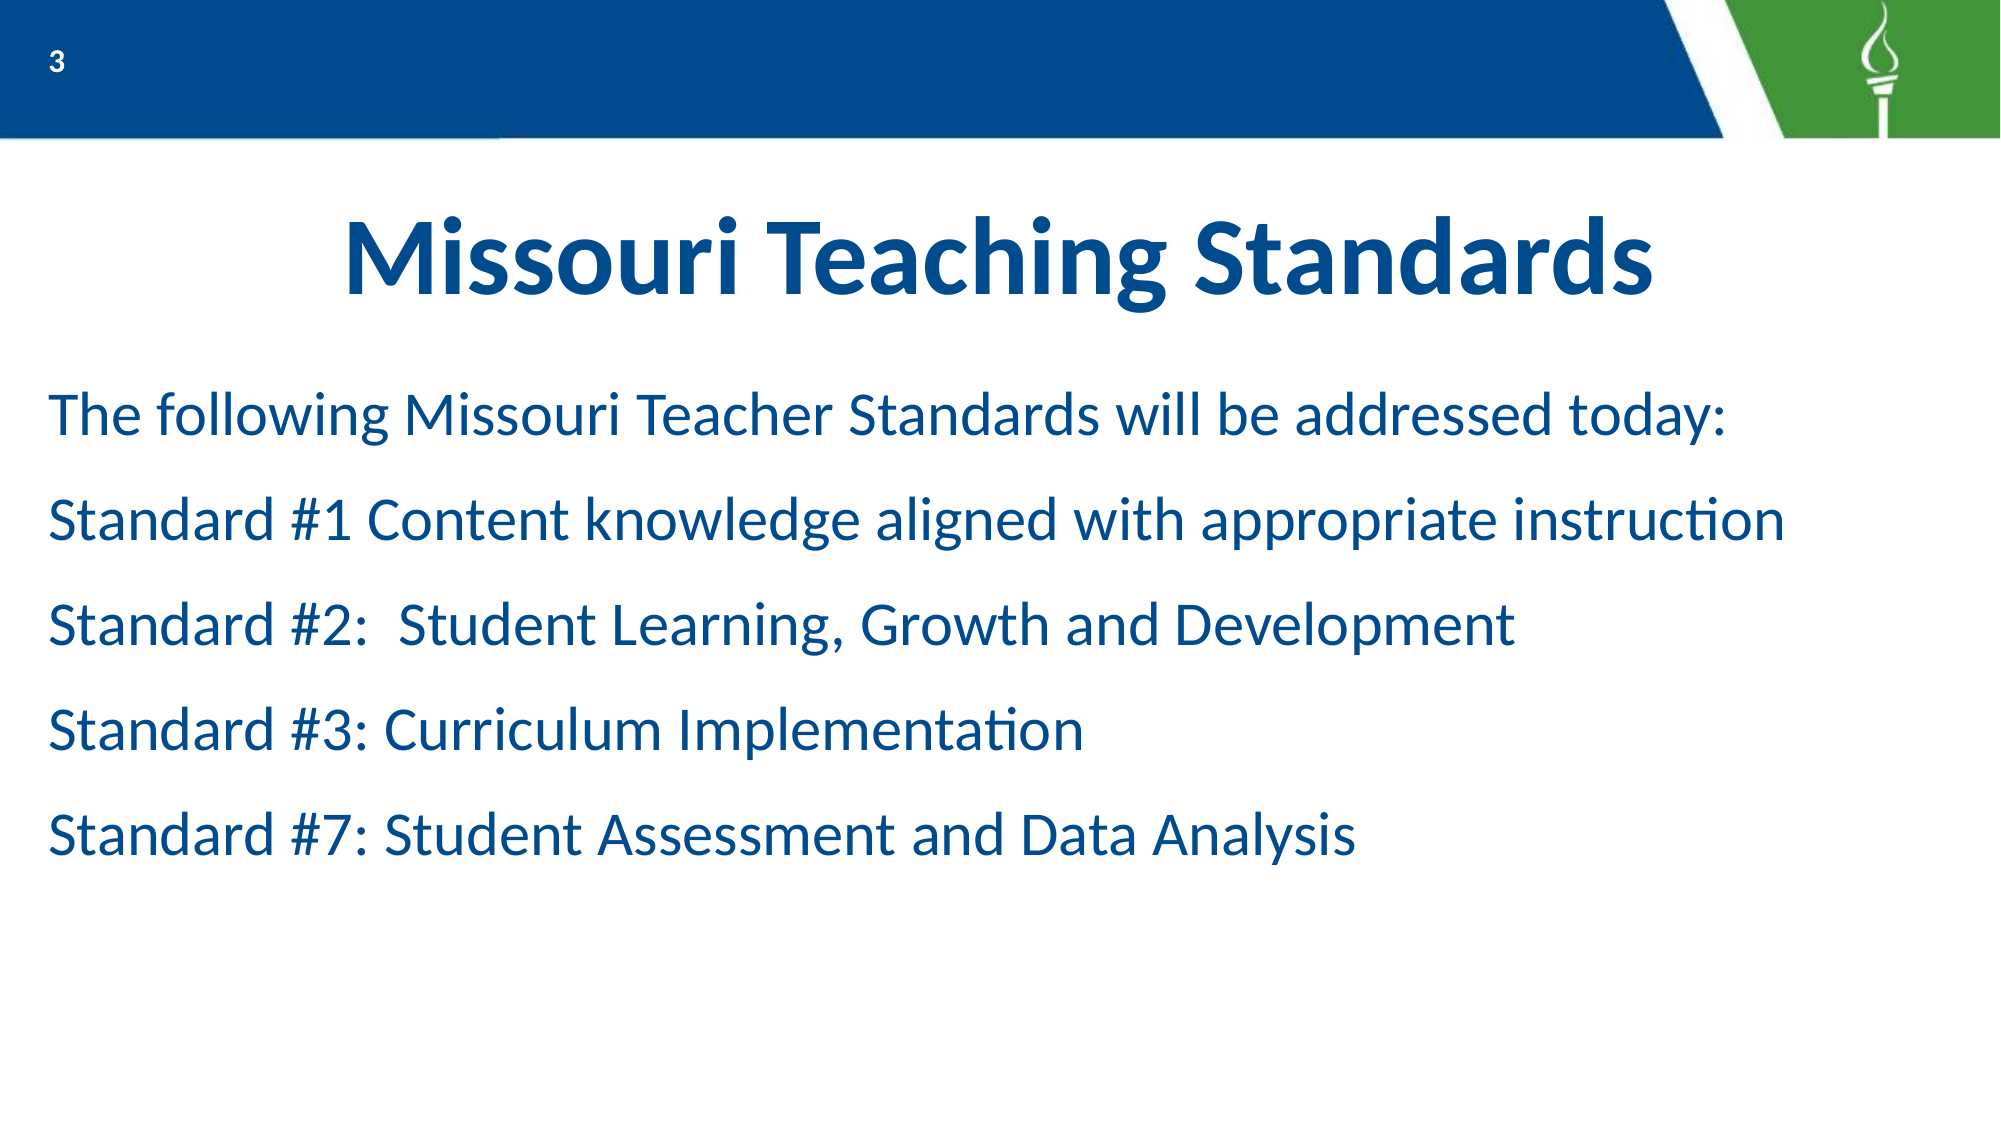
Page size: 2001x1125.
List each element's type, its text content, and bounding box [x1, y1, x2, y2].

list The following Missouri Teacher Standards will be addressed today: Standard #1 Content knowledge aligned with appropriate instruction Standard #2: Student Learning, Growth and Development Standard #3: Curriculum Implementation Standard #7: Student Assessment and Data Analysis [33, 354, 1967, 1080]
slide_number 3 [33, 29, 200, 89]
picture [0, 0, 2001, 1125]
title Missouri Teaching Standards [33, 162, 1967, 338]
